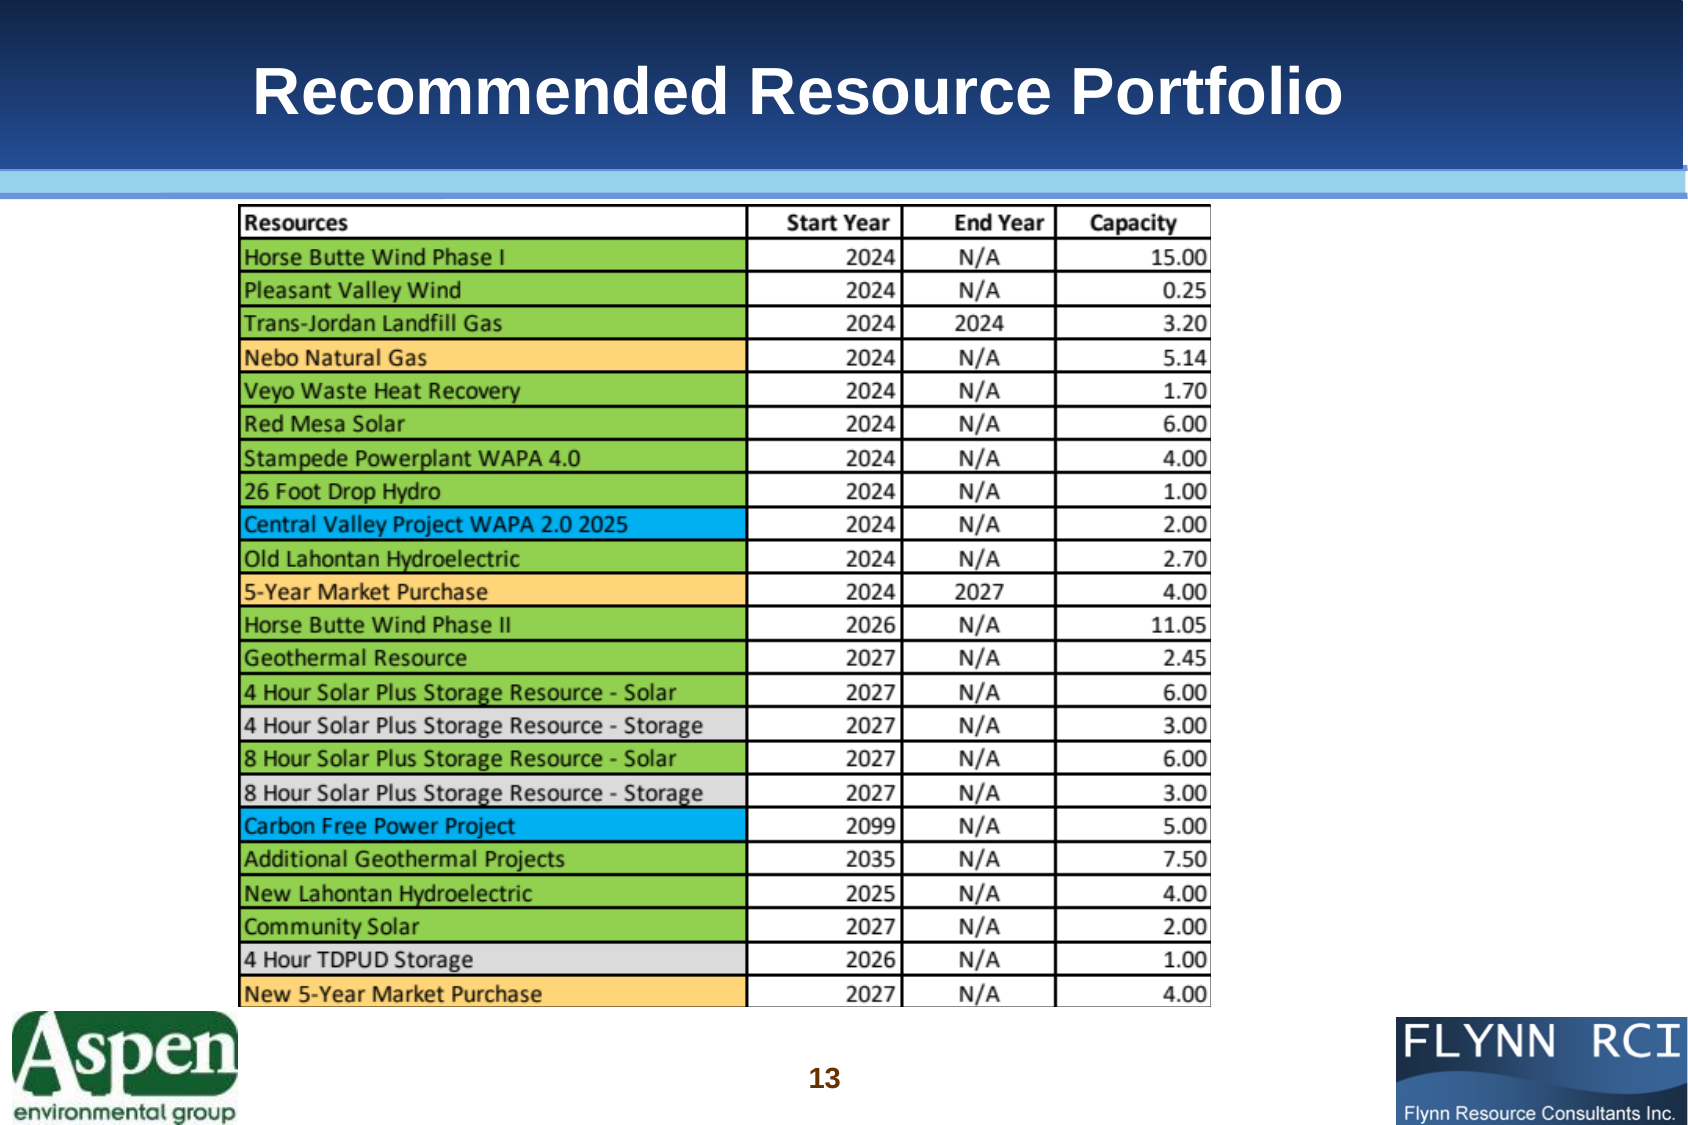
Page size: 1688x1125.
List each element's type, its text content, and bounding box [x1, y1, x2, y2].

picture [237, 204, 1212, 1007]
picture [12, 1011, 239, 1125]
picture [1396, 1017, 1688, 1125]
title Recommended Resource Portfolio [238, 0, 1479, 188]
